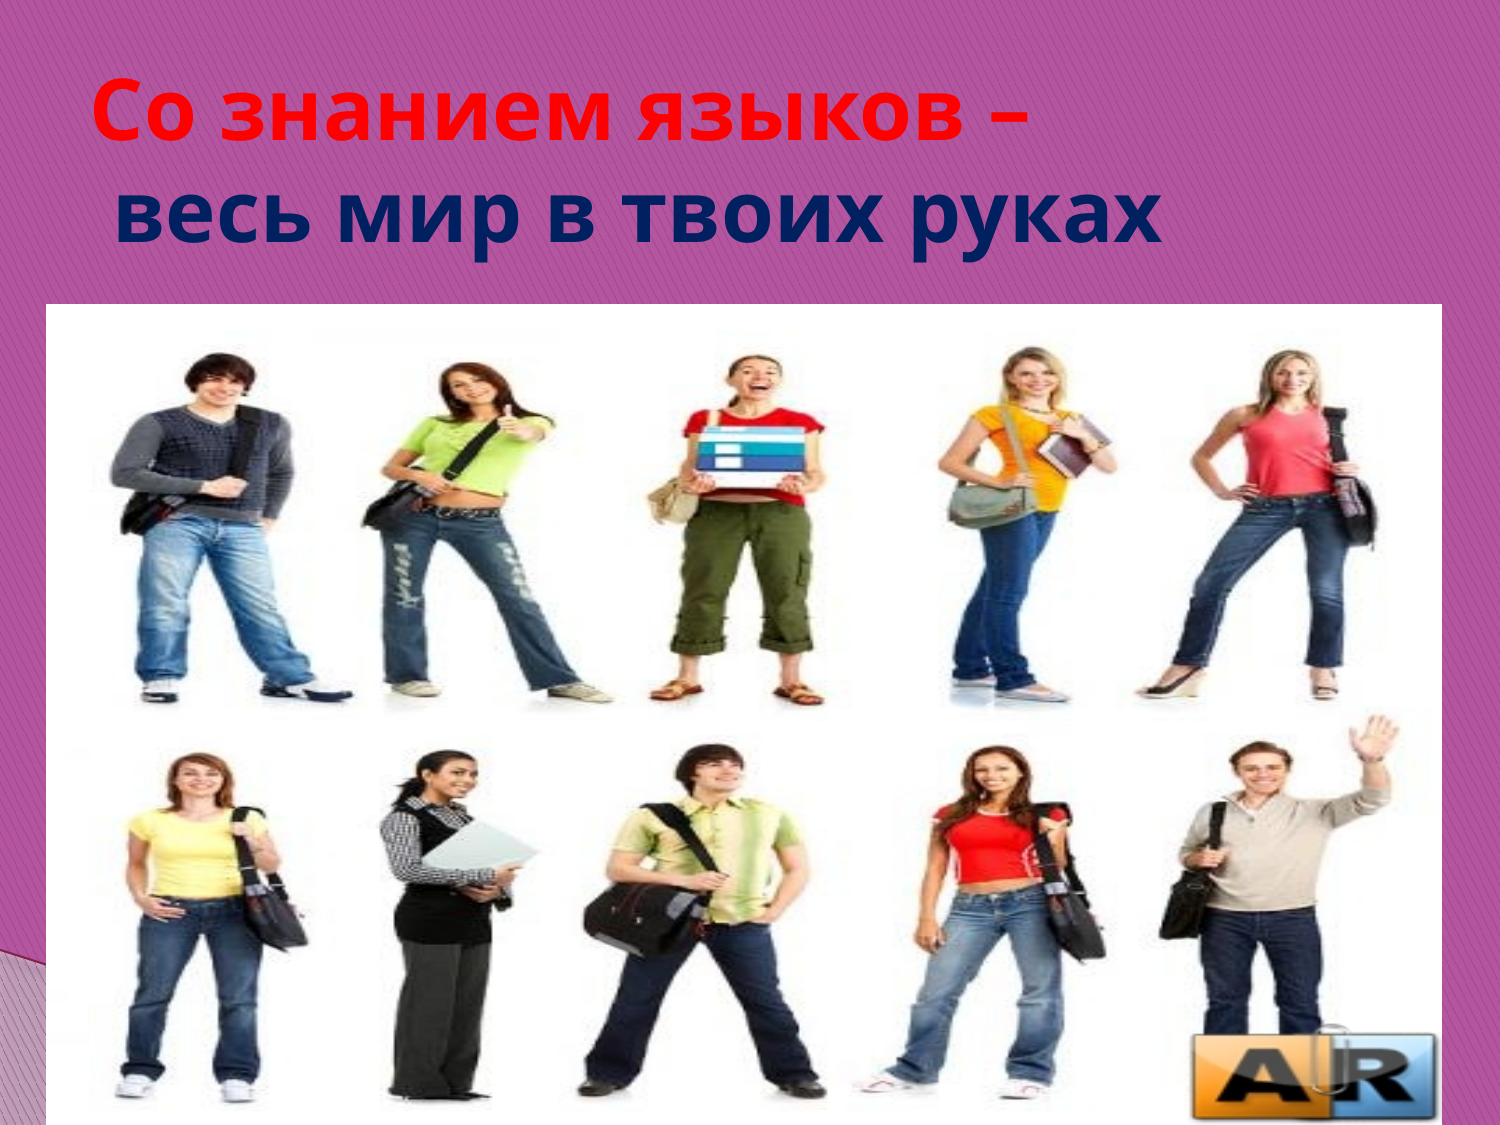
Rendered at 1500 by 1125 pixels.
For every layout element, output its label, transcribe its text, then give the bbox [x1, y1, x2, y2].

title Со знанием языков – весь мир в твоих руках [75, 45, 1300, 270]
picture [46, 304, 1442, 1125]
